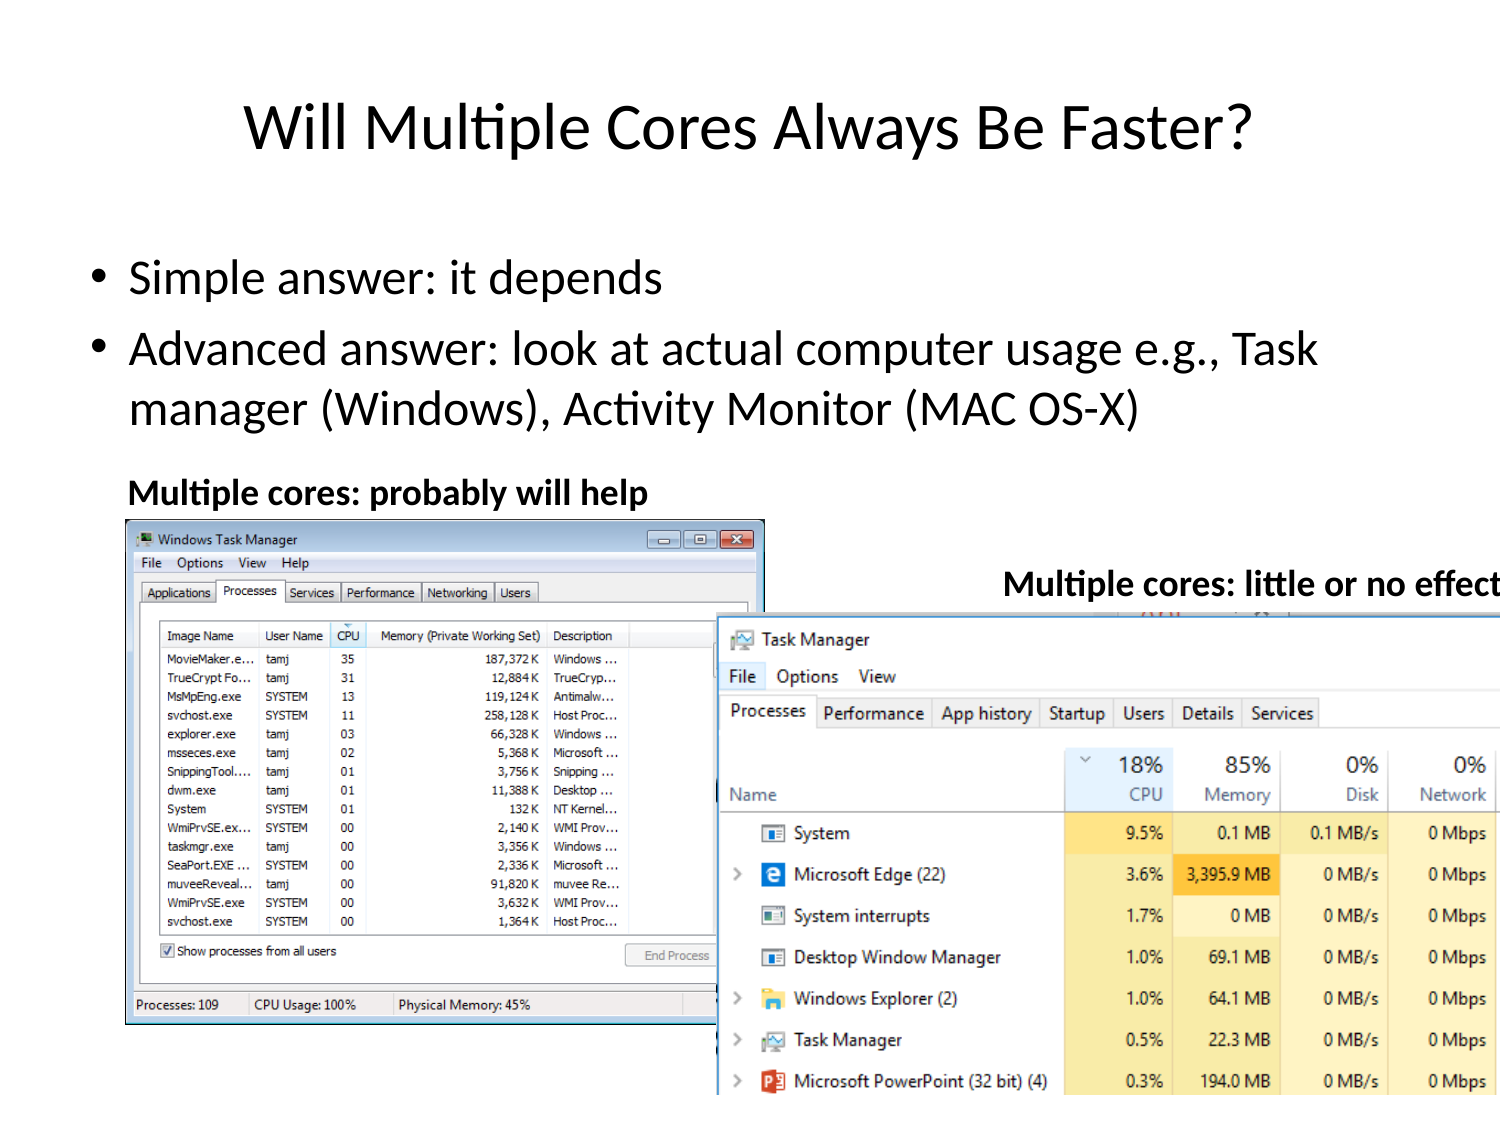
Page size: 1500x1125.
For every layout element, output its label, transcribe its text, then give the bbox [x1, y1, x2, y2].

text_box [716, 551, 1500, 1095]
list Simple answer: it depends Advanced answer: look at actual computer usage e.g., Task manager (Windows), Activity Monitor (MAC OS-X) [75, 237, 1425, 1063]
title Will Multiple Cores Always Be Faster? [75, 45, 1425, 200]
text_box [112, 460, 765, 1026]
